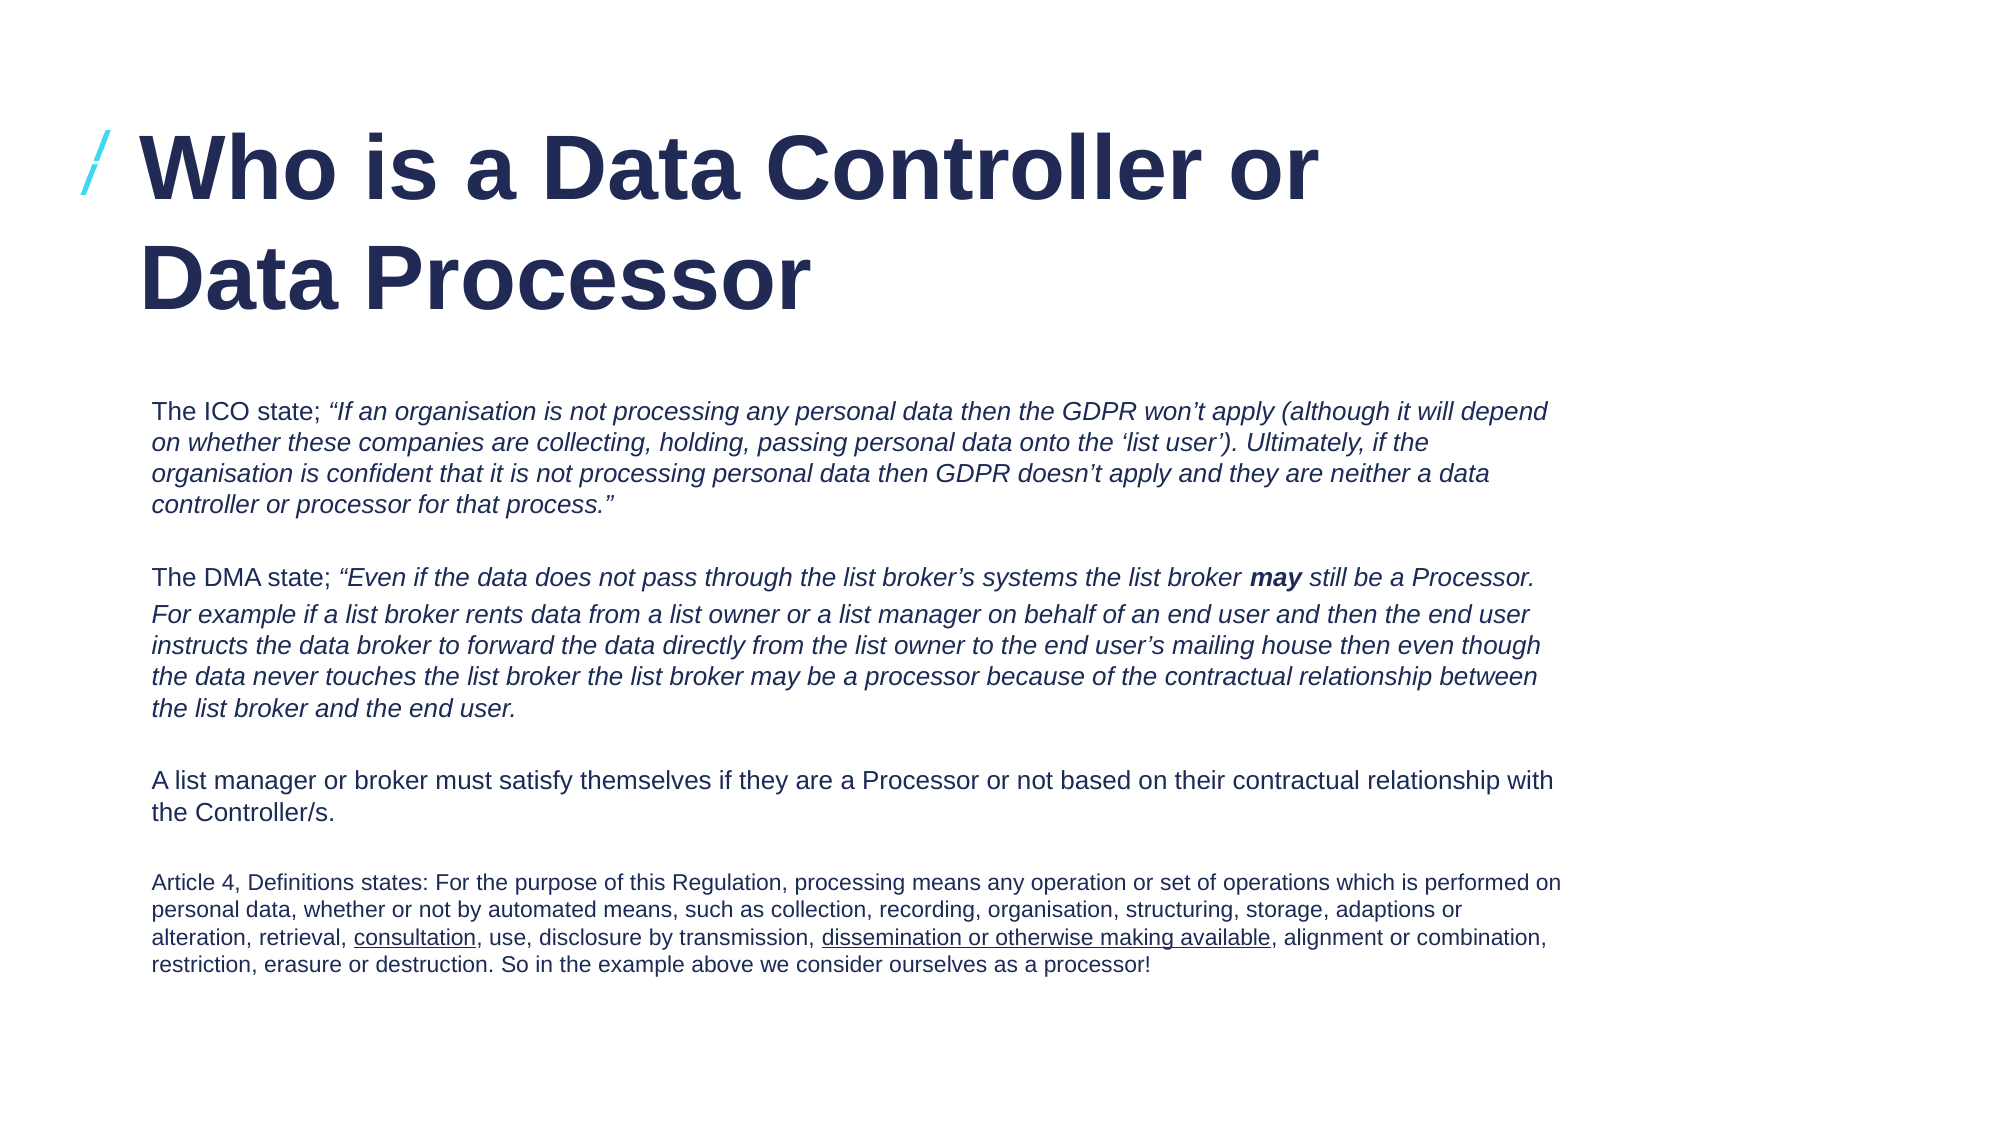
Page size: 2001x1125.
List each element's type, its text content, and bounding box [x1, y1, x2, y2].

picture [80, 130, 111, 195]
title Who is a Data Controller or Data Processor [80, 107, 1524, 328]
list The ICO state; “If an organisation is not processing any personal data then the GDPR won’t apply (although it will depend on whether these companies are collecting, holding, passing personal data onto the ‘list user’). Ultimately, if the organisation is confident that it is not processing personal data then GDPR doesn’t apply and they are neither a data controller or processor for that process.” The DMA state; “Even if the data does not pass through the list broker’s systems the list broker may still be a Processor. For example if a list broker rents data from a list owner or a list manager on behalf of an end user and then the end user instructs the data broker to forward the data directly from the list owner to the end user’s mailing house then even though the data never touches the list broker the list broker may be a processor because of the contractual relationship between the list broker and the end user. A list manager or broker must satisfy themselves if they are a Processor or not based on their contractual relationship with the Controller/s. Article 4, Definitions states: For the purpose of this Regulation, processing means any operation or set of operations which is performed on personal data, whether or not by automated means, such as collection, recording, organisation, structuring, storage, adaptions or alteration, retrieval, consultation, use, disclosure by transmission, dissemination or otherwise making available, alignment or combination, restriction, erasure or destruction. So in the example above we consider ourselves as a processor! [136, 386, 1579, 1097]
